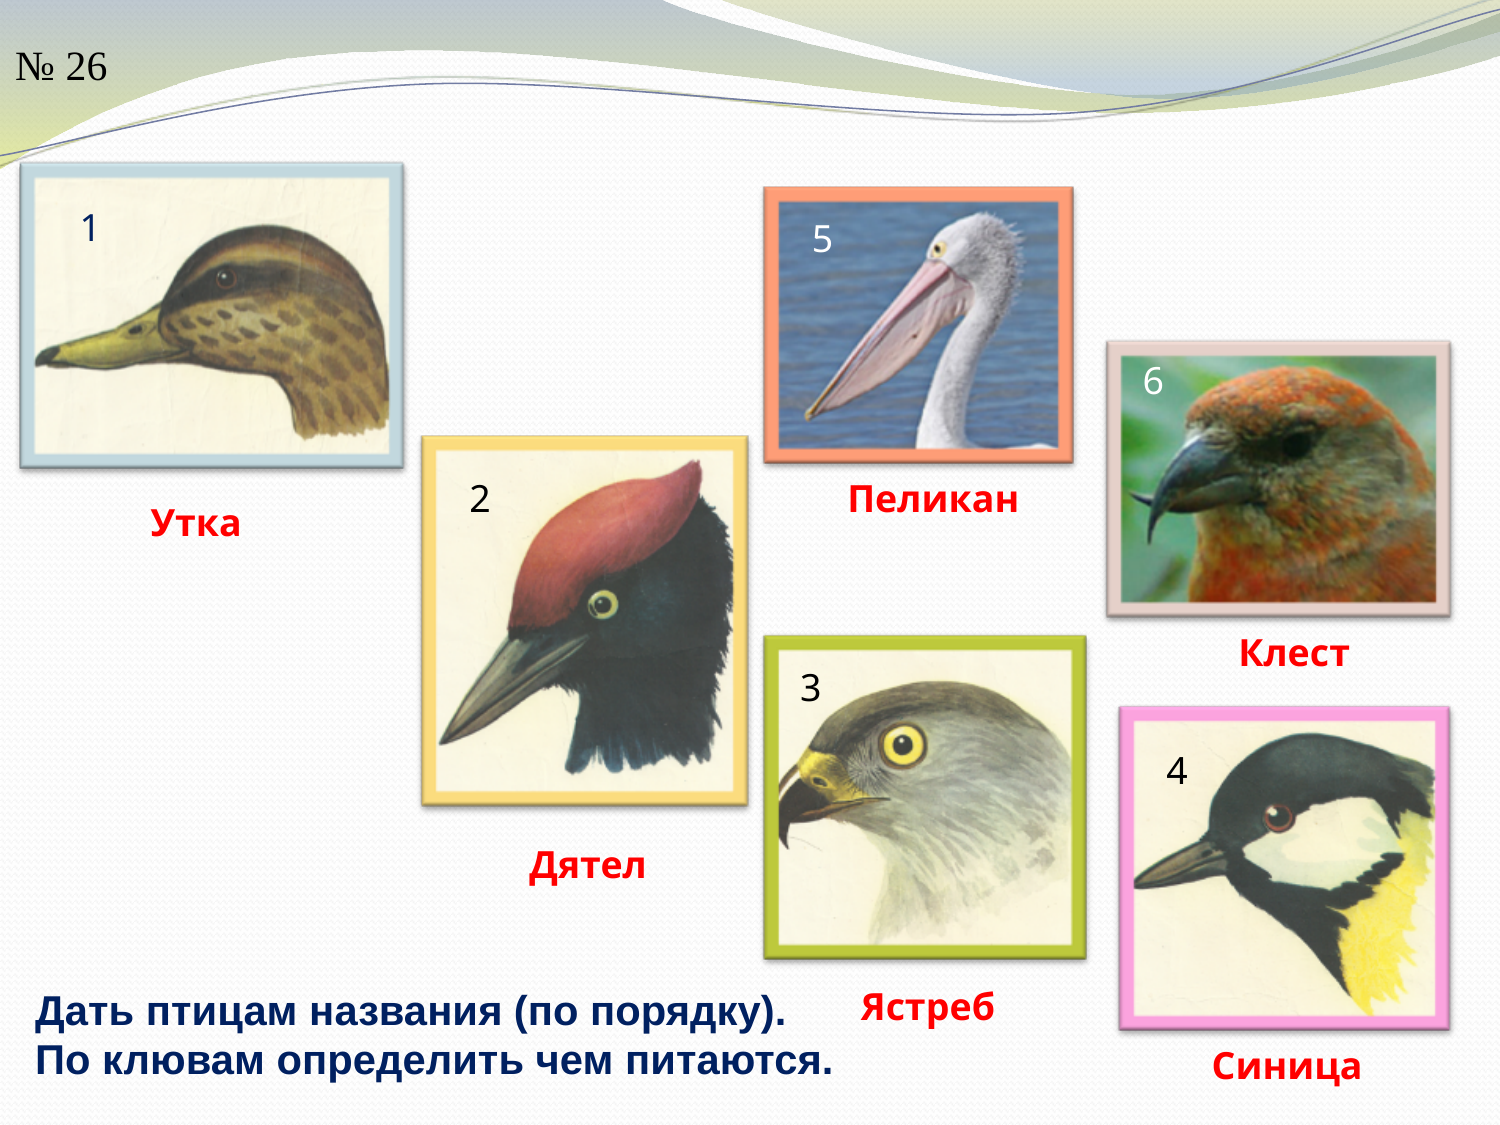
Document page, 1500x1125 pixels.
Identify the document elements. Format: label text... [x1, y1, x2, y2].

text_box Клест [1223, 645, 1366, 682]
text_box Утка [135, 496, 257, 552]
text_box Пеликан [832, 492, 1035, 528]
picture [0, 11, 1498, 975]
text_box Дать птицам названия (по порядку). По клювам определить чем питаются. [20, 976, 849, 1091]
picture [1108, 699, 1463, 1046]
text_box Ястреб [846, 987, 1011, 1036]
picture [0, 0, 1498, 154]
text_box Синица [1196, 1058, 1378, 1095]
text_box № 26 [0, 31, 123, 96]
text_box Дятел [514, 834, 663, 894]
